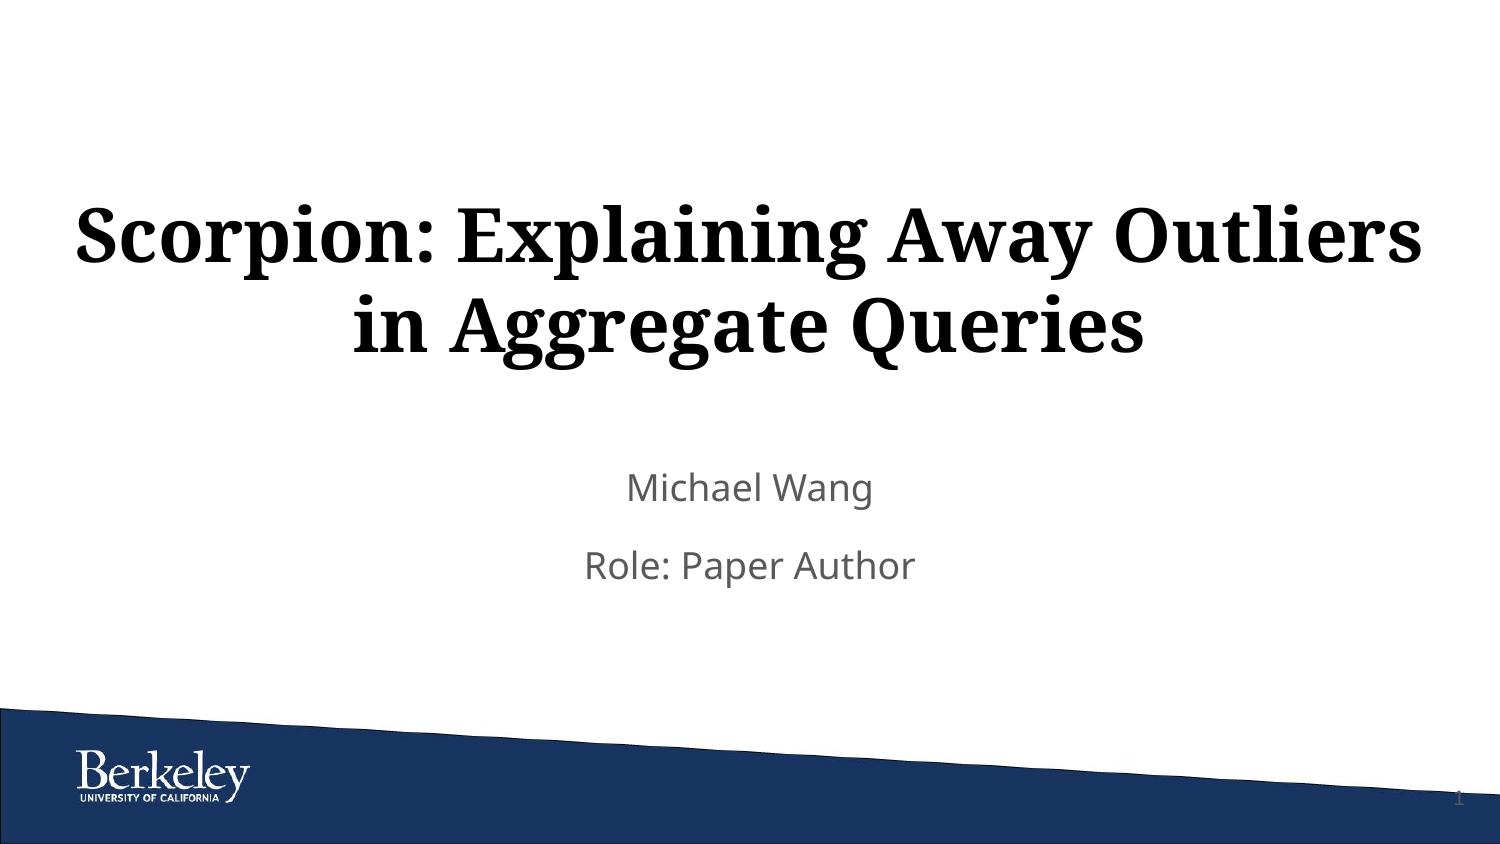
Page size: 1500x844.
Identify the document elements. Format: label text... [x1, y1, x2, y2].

list Michael Wang Role: Paper Author [51, 448, 1449, 663]
picture [0, 0, 1500, 844]
title Scorpion: Explaining Away Outliers in Aggregate Queries [51, 207, 1449, 347]
slide_number ‹#› [1389, 764, 1480, 830]
